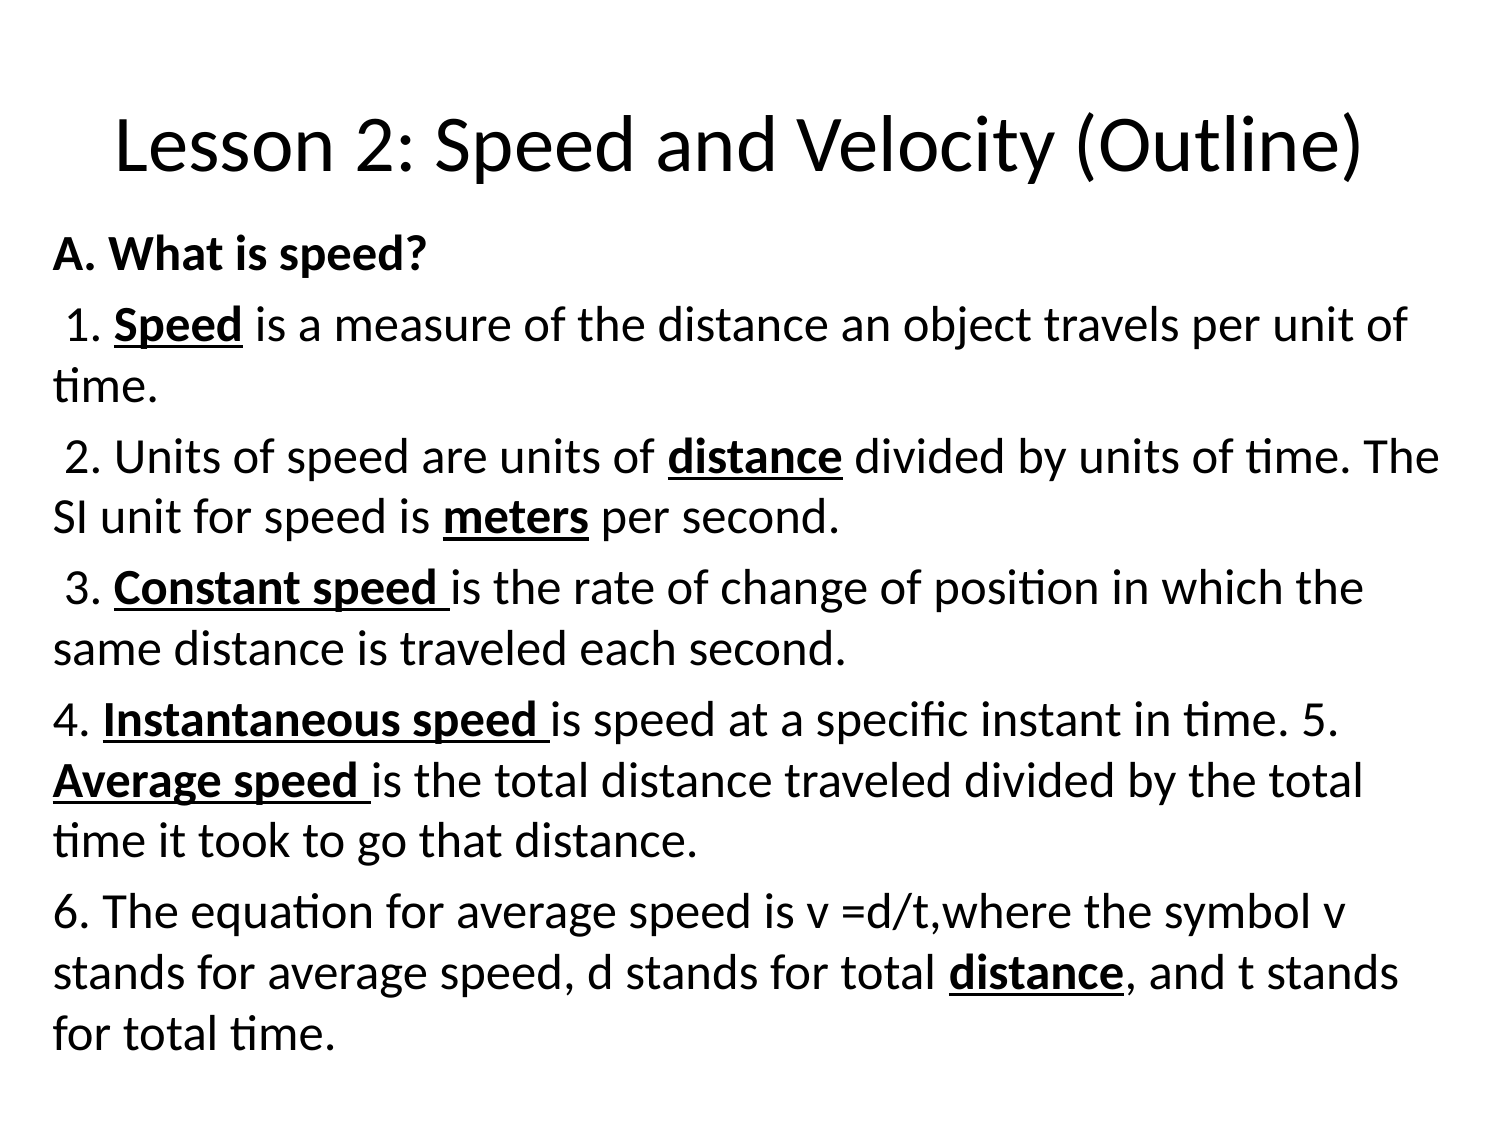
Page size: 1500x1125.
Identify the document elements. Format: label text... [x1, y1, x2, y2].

title Lesson 2: Speed and Velocity (Outline) [75, 45, 1425, 212]
list A. What is speed? 1. Speed is a measure of the distance an object travels per unit of time. 2. Units of speed are units of distance divided by units of time. The SI unit for speed is meters per second. 3. Constant speed is the rate of change of position in which the same distance is traveled each second. 4. Instantaneous speed is speed at a specific instant in time. 5. Average speed is the total distance traveled divided by the total time it took to go that distance. 6. The equation for average speed is v =d/t,where the symbol v stands for average speed, d stands for total distance, and t stands for total time. [37, 212, 1475, 1075]
